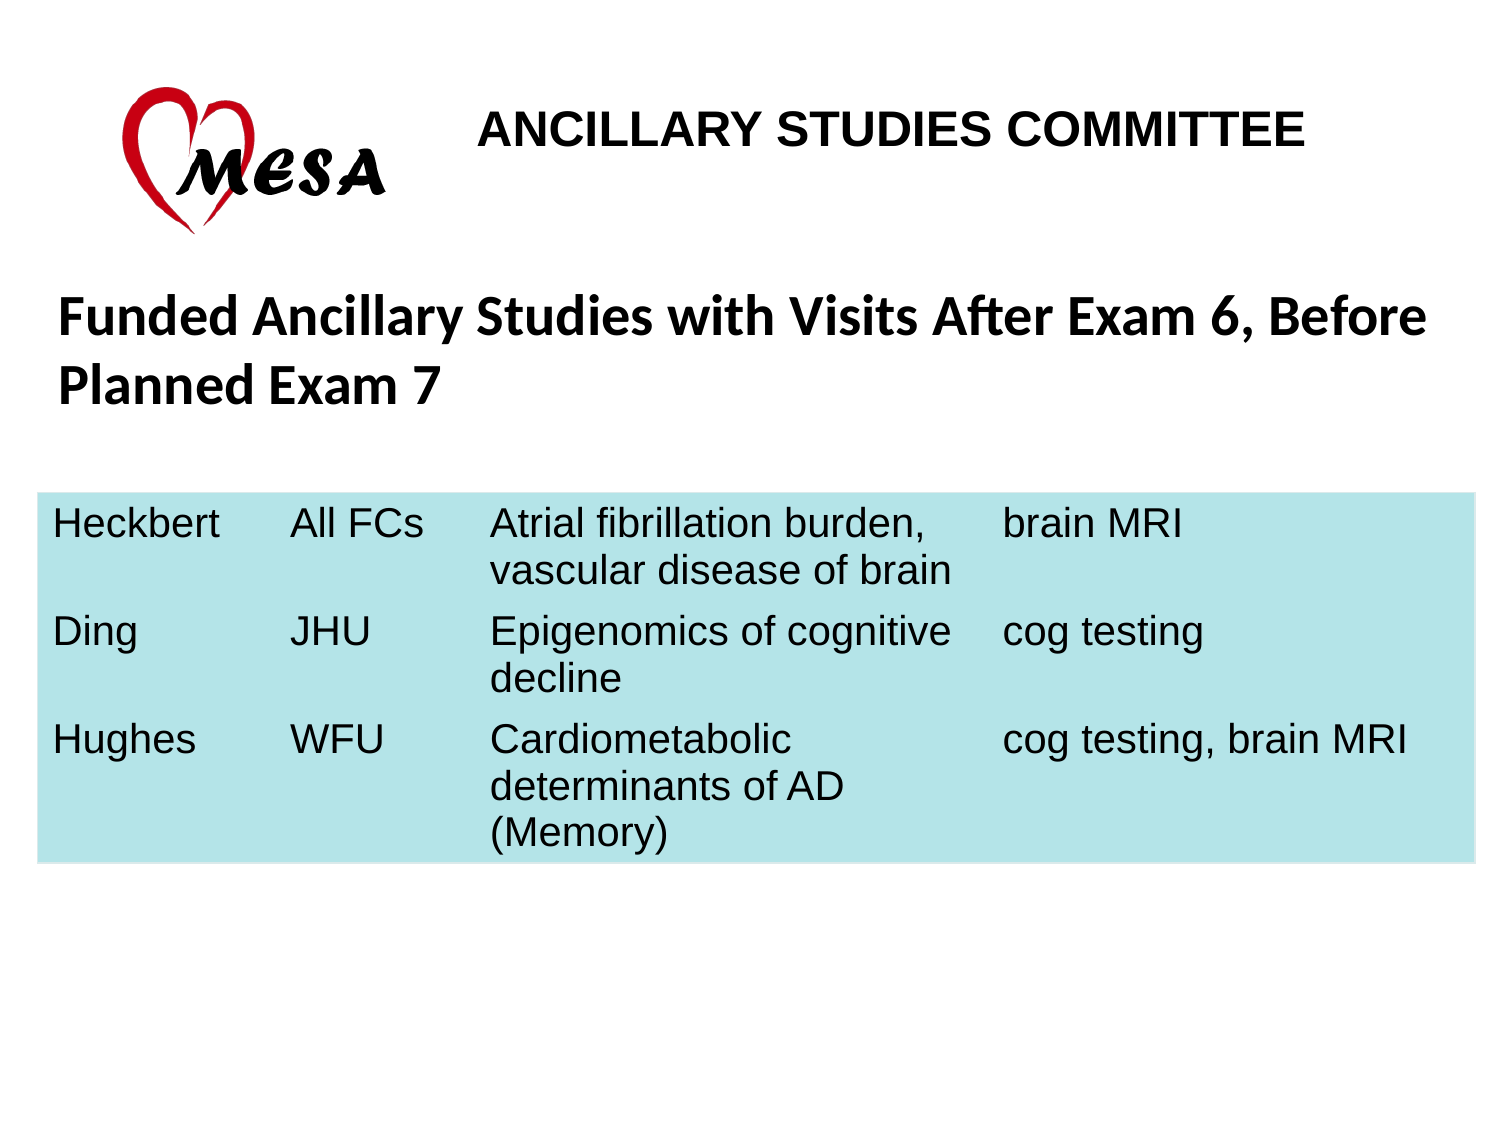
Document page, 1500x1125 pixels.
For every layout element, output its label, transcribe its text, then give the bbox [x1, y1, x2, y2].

table_header brain MRI [987, 493, 1474, 601]
table_cell JHU [275, 601, 475, 709]
table_header Heckbert [38, 493, 275, 601]
table_cell cog testing [987, 601, 1474, 709]
table_cell WFU [275, 709, 475, 862]
table_cell Ding [38, 601, 275, 709]
text_box Funded Ancillary Studies with Visits After Exam 6, Before Planned Exam 7 [43, 269, 1457, 424]
table_header All FCs [275, 493, 475, 601]
title ANCILLARY STUDIES COMMITTEE [435, 82, 1348, 170]
table_cell Hughes [38, 709, 275, 862]
table_cell Cardiometabolic determinants of AD (Memory) [475, 709, 987, 862]
table_cell Epigenomics of cognitive decline [475, 601, 987, 709]
table_cell cog testing, brain MRI [987, 709, 1474, 862]
table_header Atrial fibrillation burden, vascular disease of brain [475, 493, 987, 601]
picture [112, 74, 398, 252]
